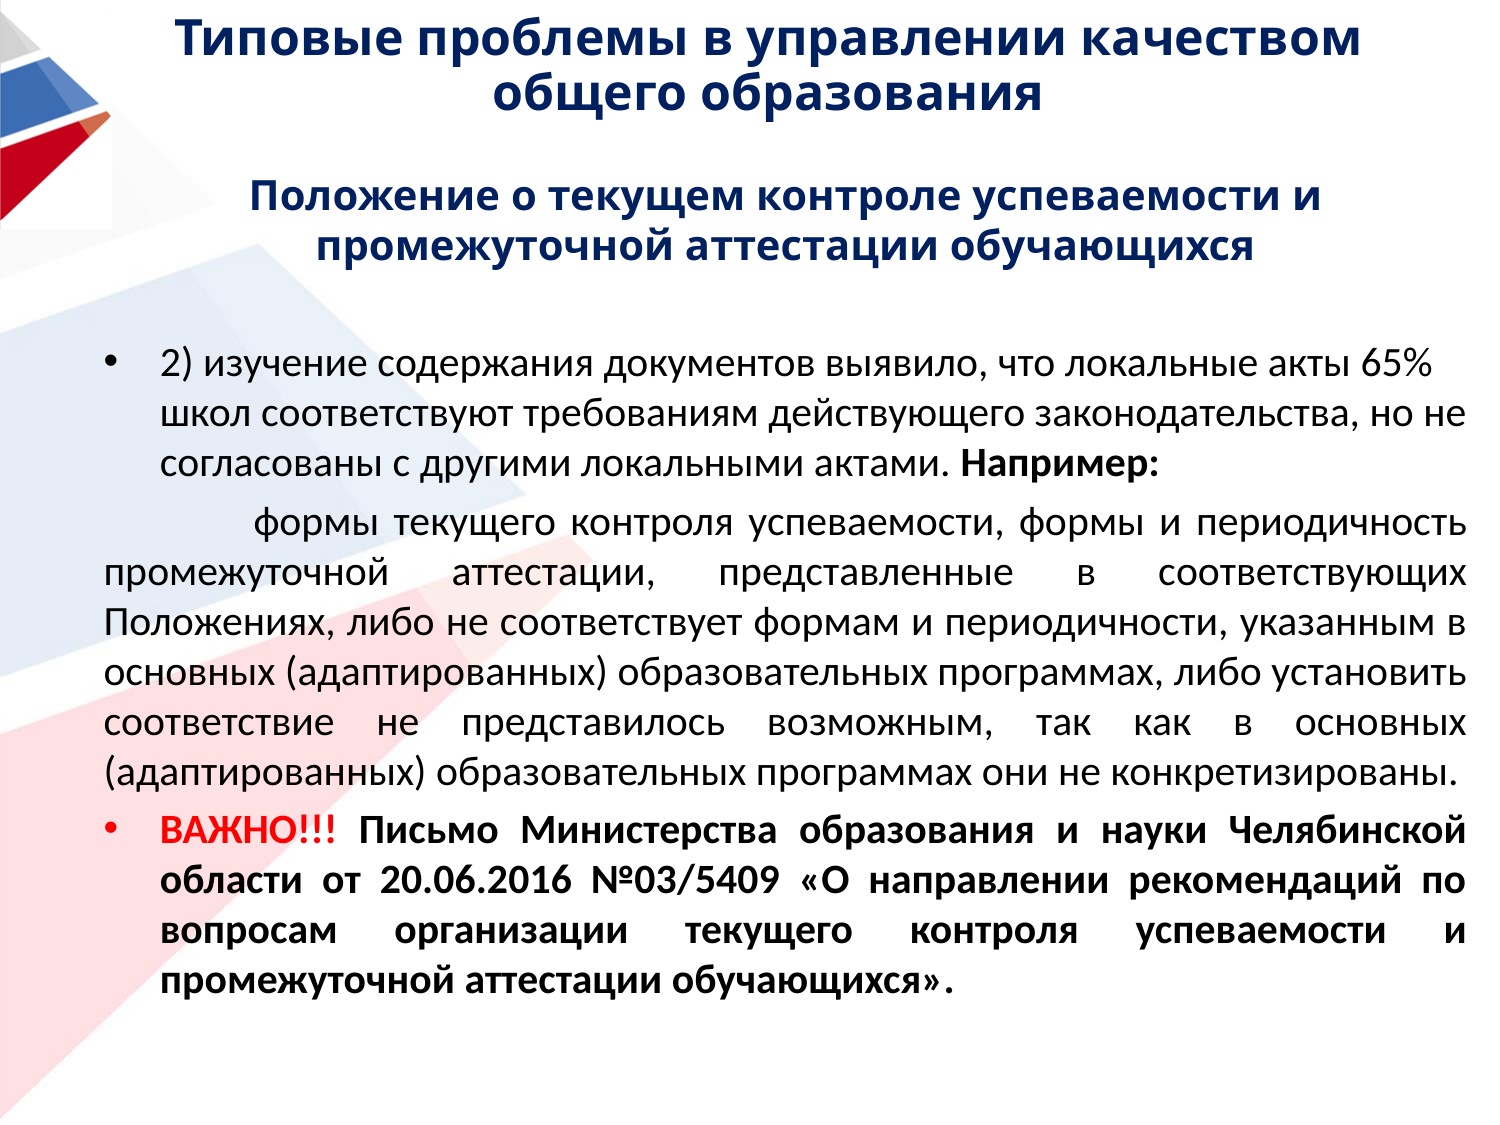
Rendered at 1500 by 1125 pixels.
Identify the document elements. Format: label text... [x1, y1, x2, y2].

title Типовые проблемы в управлении качеством общего образования [117, 19, 1425, 115]
picture [0, 0, 1500, 1125]
list Положение о текущем контроле успеваемости и промежуточной аттестации обучающихся 2) изучение содержания документов выявило, что локальные акты 65% школ соответствуют требованиям действующего законодательства, но не согласованы с другими локальными актами. Например: формы текущего контроля успеваемости, формы и периодичность промежуточной аттестации, представленные в соответствующих Положениях, либо не соответствует формам и периодичности, указанным в основных (адаптированных) образовательных программах, либо установить соответствие не представилось возможным, так как в основных (адаптированных) образовательных программах они не конкретизированы. ВАЖНО!!! Письмо Министерства образования и науки Челябинской области от 20.06.2016 №03/5409 «О направлении рекомендаций по вопросам организации текущего контроля успеваемости и промежуточной аттестации обучающихся». [88, 160, 1483, 1005]
